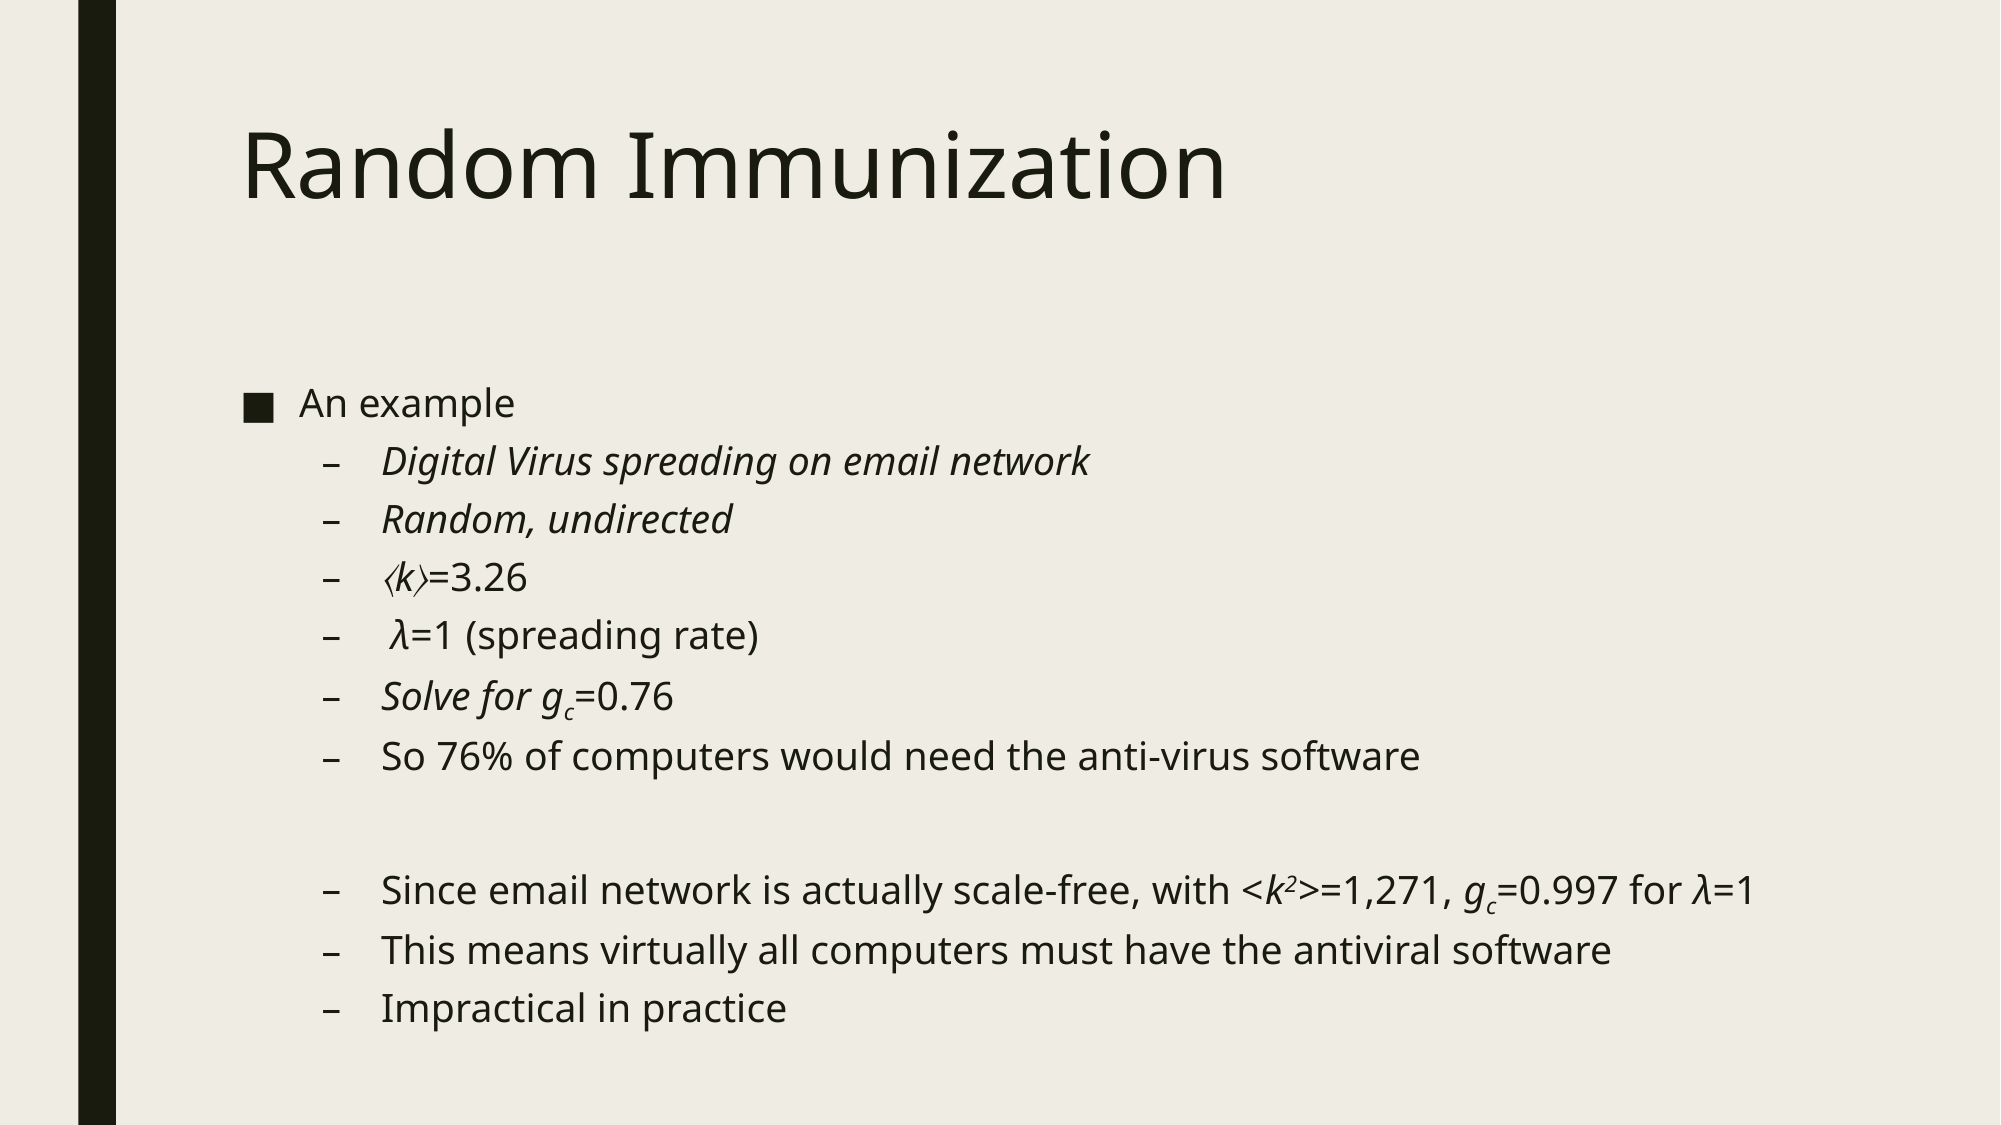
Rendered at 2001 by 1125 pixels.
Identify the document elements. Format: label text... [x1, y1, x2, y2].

title Random Immunization [225, 112, 1800, 357]
list An example Digital Virus spreading on email network Random, undirected 〈k〉=3.26 λ=1 (spreading rate) Solve for gc=0.76 So 76% of computers would need the anti-virus software Since email network is actually scale-free, with <k2>=1,271, gc=0.997 for λ=1 This means virtually all computers must have the antiviral software Impractical in practice [225, 375, 1800, 1076]
